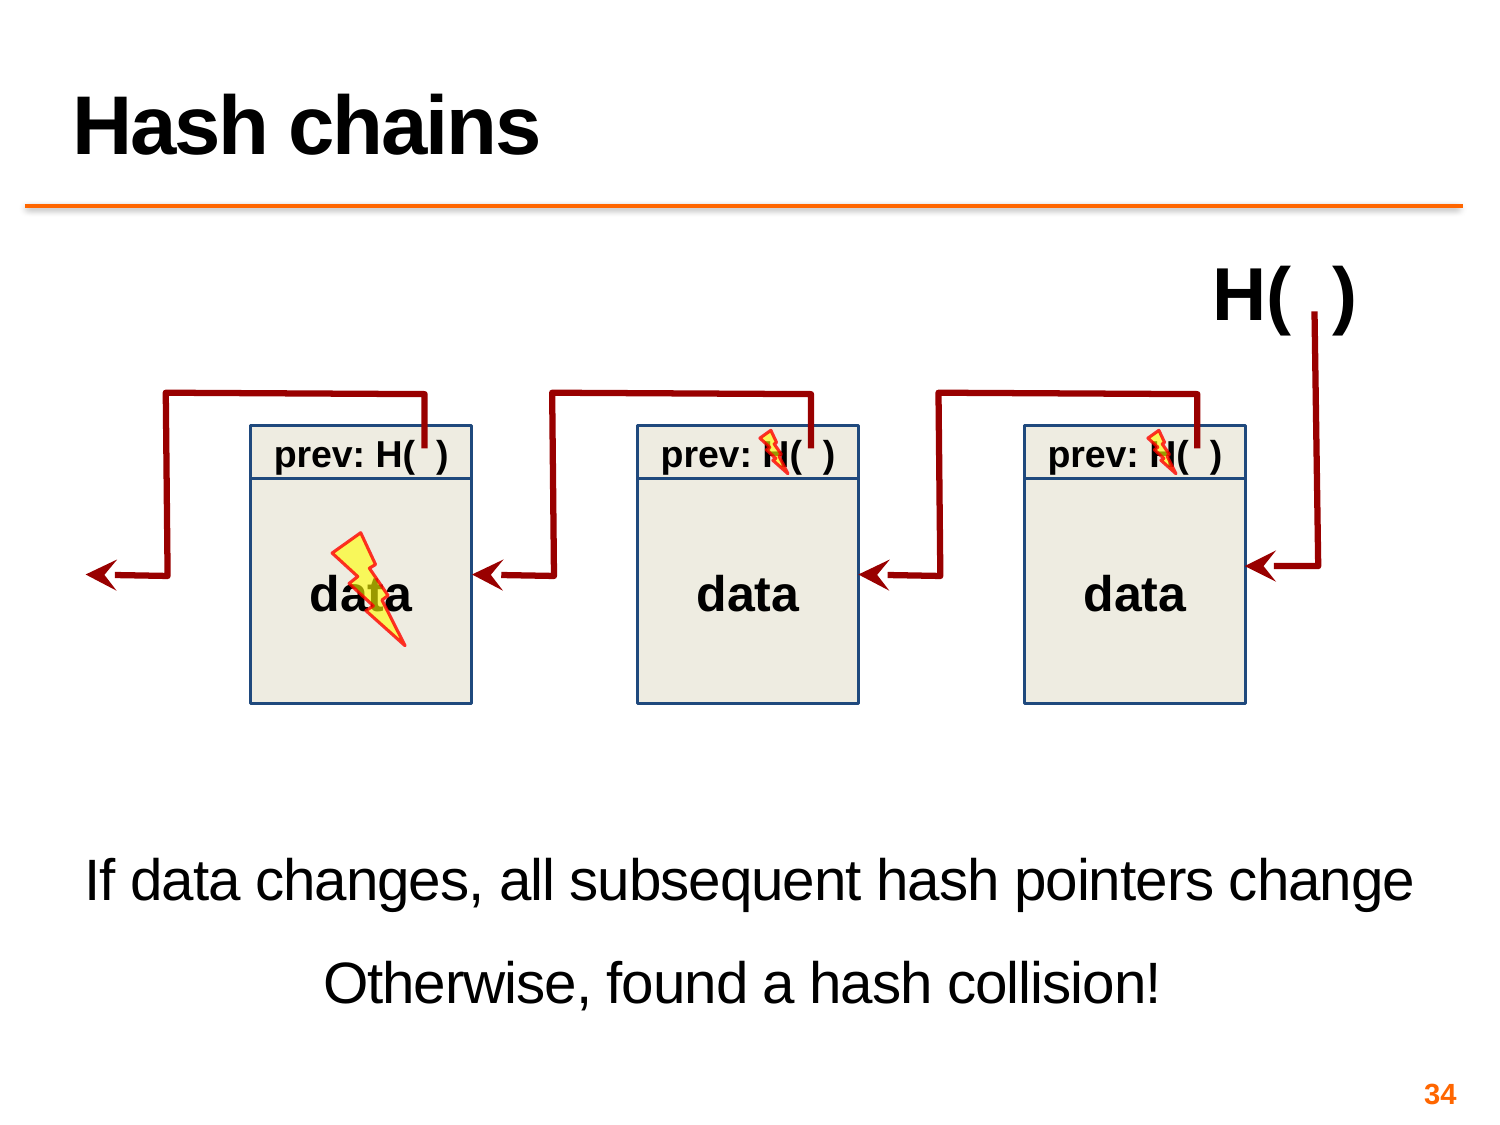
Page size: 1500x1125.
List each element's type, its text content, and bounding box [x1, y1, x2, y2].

text_box [858, 392, 1198, 586]
list If data changes, all subsequent hash pointers change Otherwise, found a hash collision! [0, 835, 1500, 1042]
text_box [332, 532, 406, 646]
text_box [1244, 311, 1319, 577]
slide_number 34 [1112, 1074, 1463, 1110]
text_box [1162, 459, 1176, 474]
text_box [472, 392, 812, 586]
text_box [775, 460, 788, 474]
text_box data [1024, 479, 1246, 704]
text_box data [250, 479, 472, 704]
text_box prev: H( ) [346, 425, 472, 479]
text_box [85, 392, 425, 586]
text_box data [637, 479, 859, 704]
text_box prev: H( ) [732, 425, 859, 479]
title Hash chains [57, 2, 1463, 178]
text_box prev: H( ) [1118, 425, 1246, 479]
text_box H( ) [1169, 230, 1402, 306]
